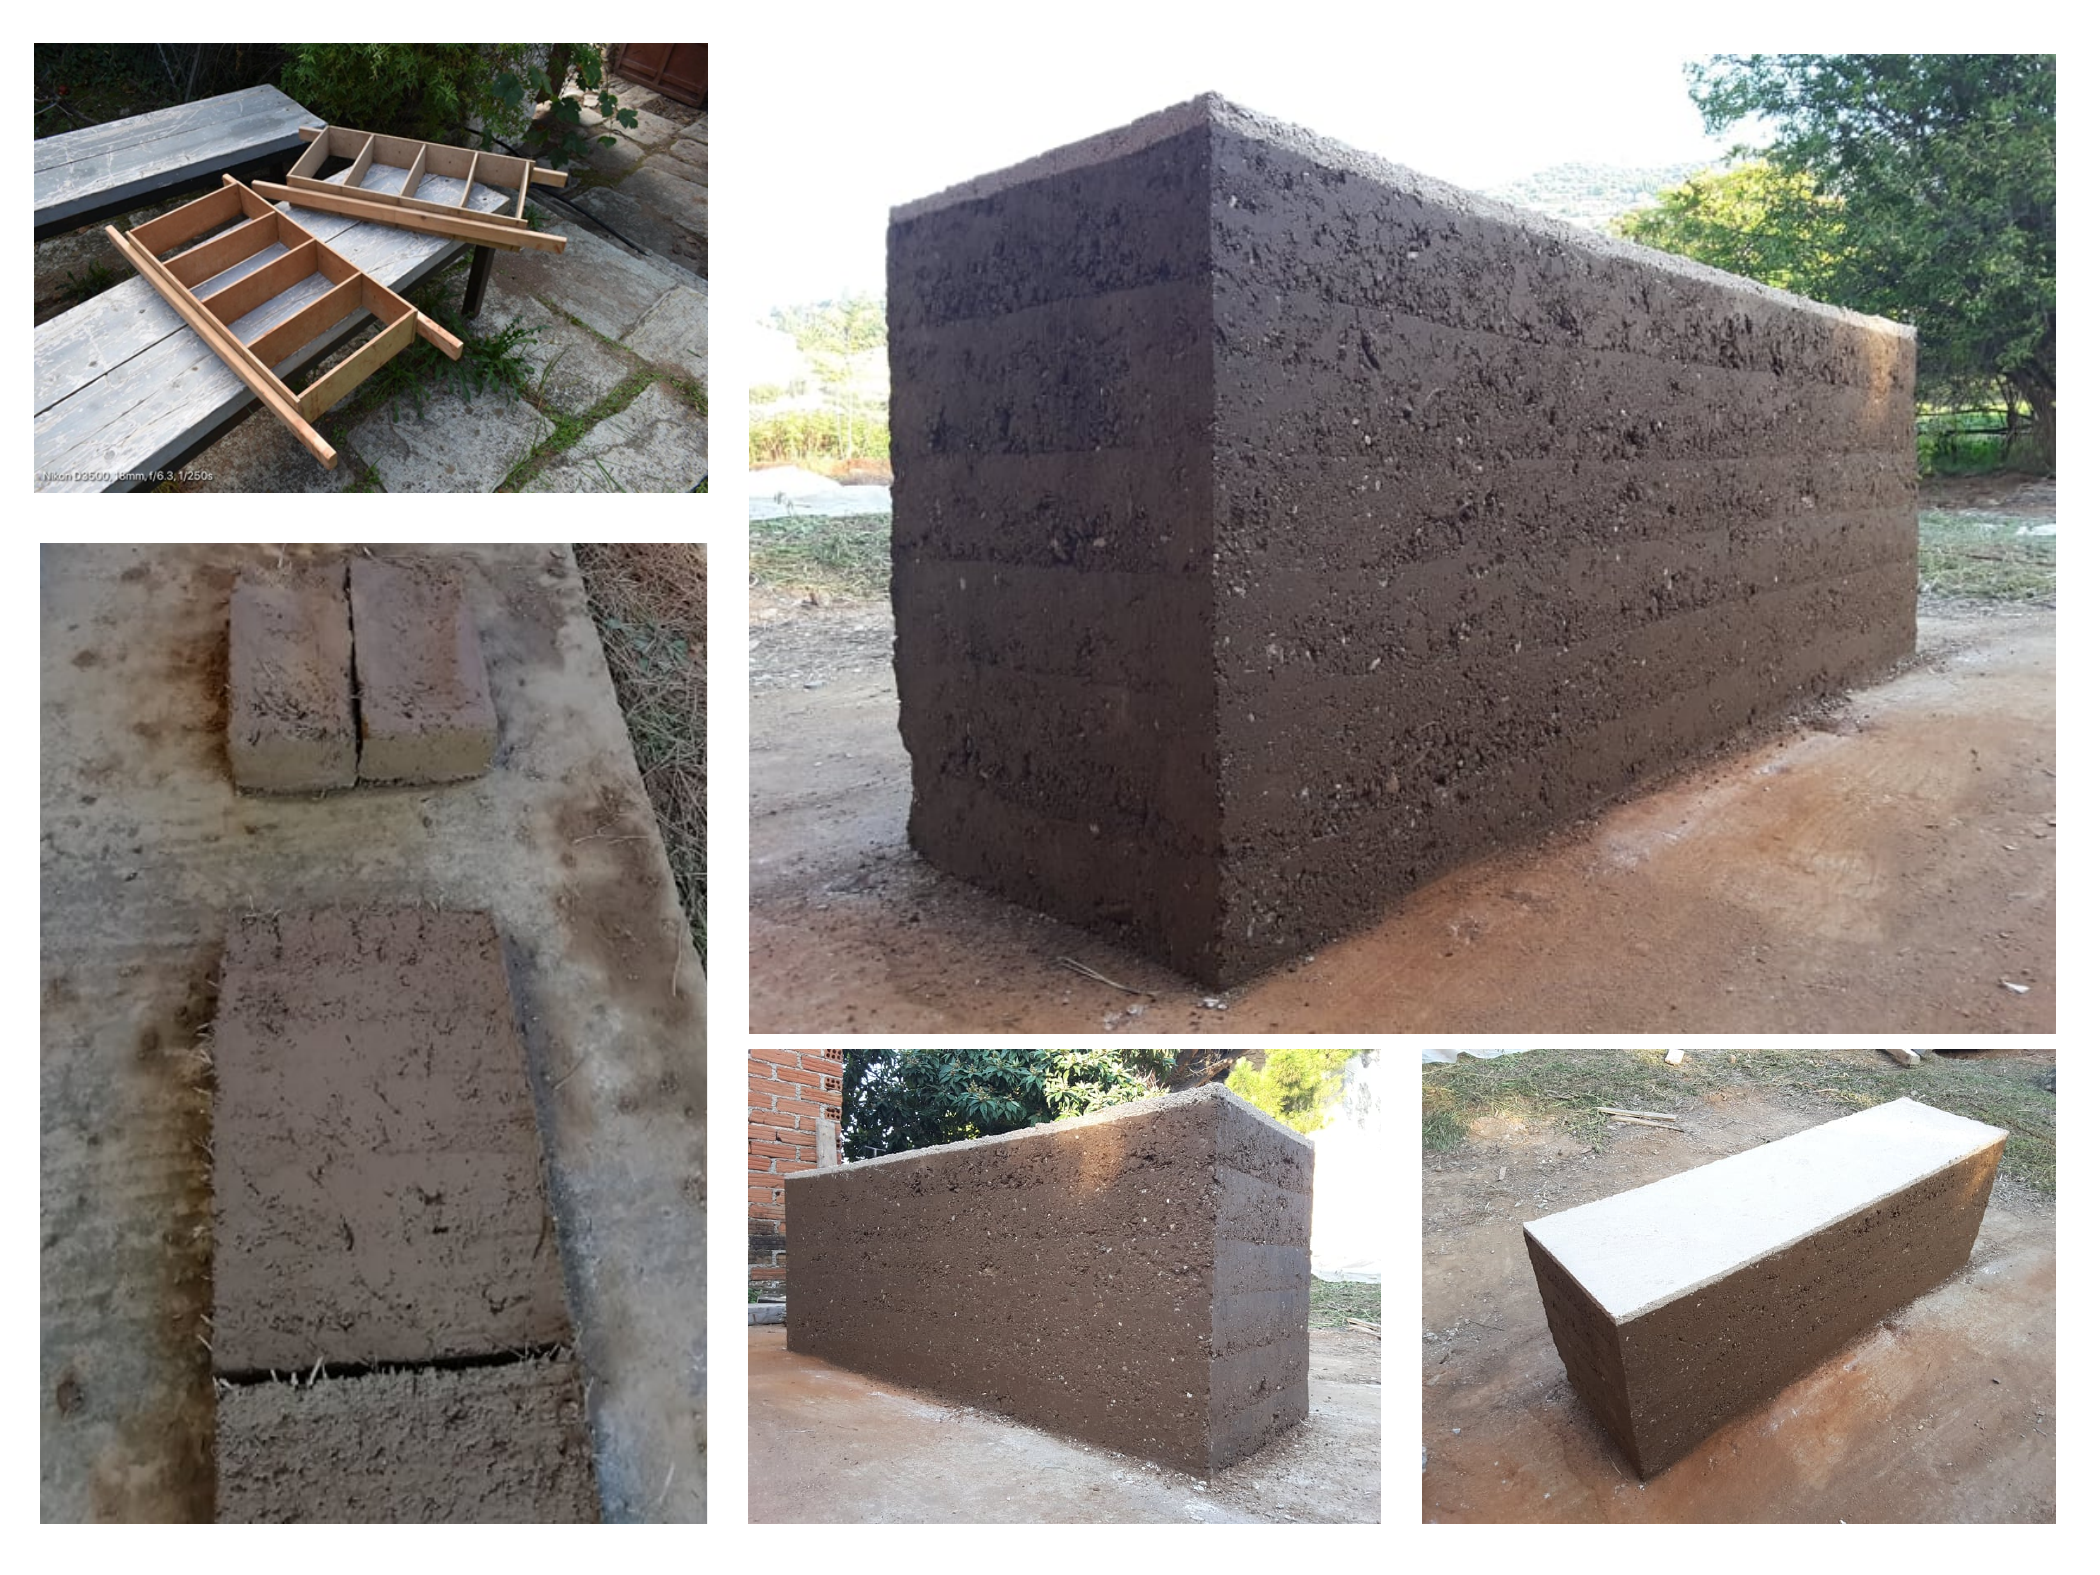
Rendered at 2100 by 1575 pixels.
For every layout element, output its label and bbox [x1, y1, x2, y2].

picture [749, 53, 2056, 1034]
picture [33, 43, 708, 493]
picture [39, 543, 708, 1525]
picture [747, 1049, 1381, 1525]
picture [1422, 1049, 2056, 1525]
